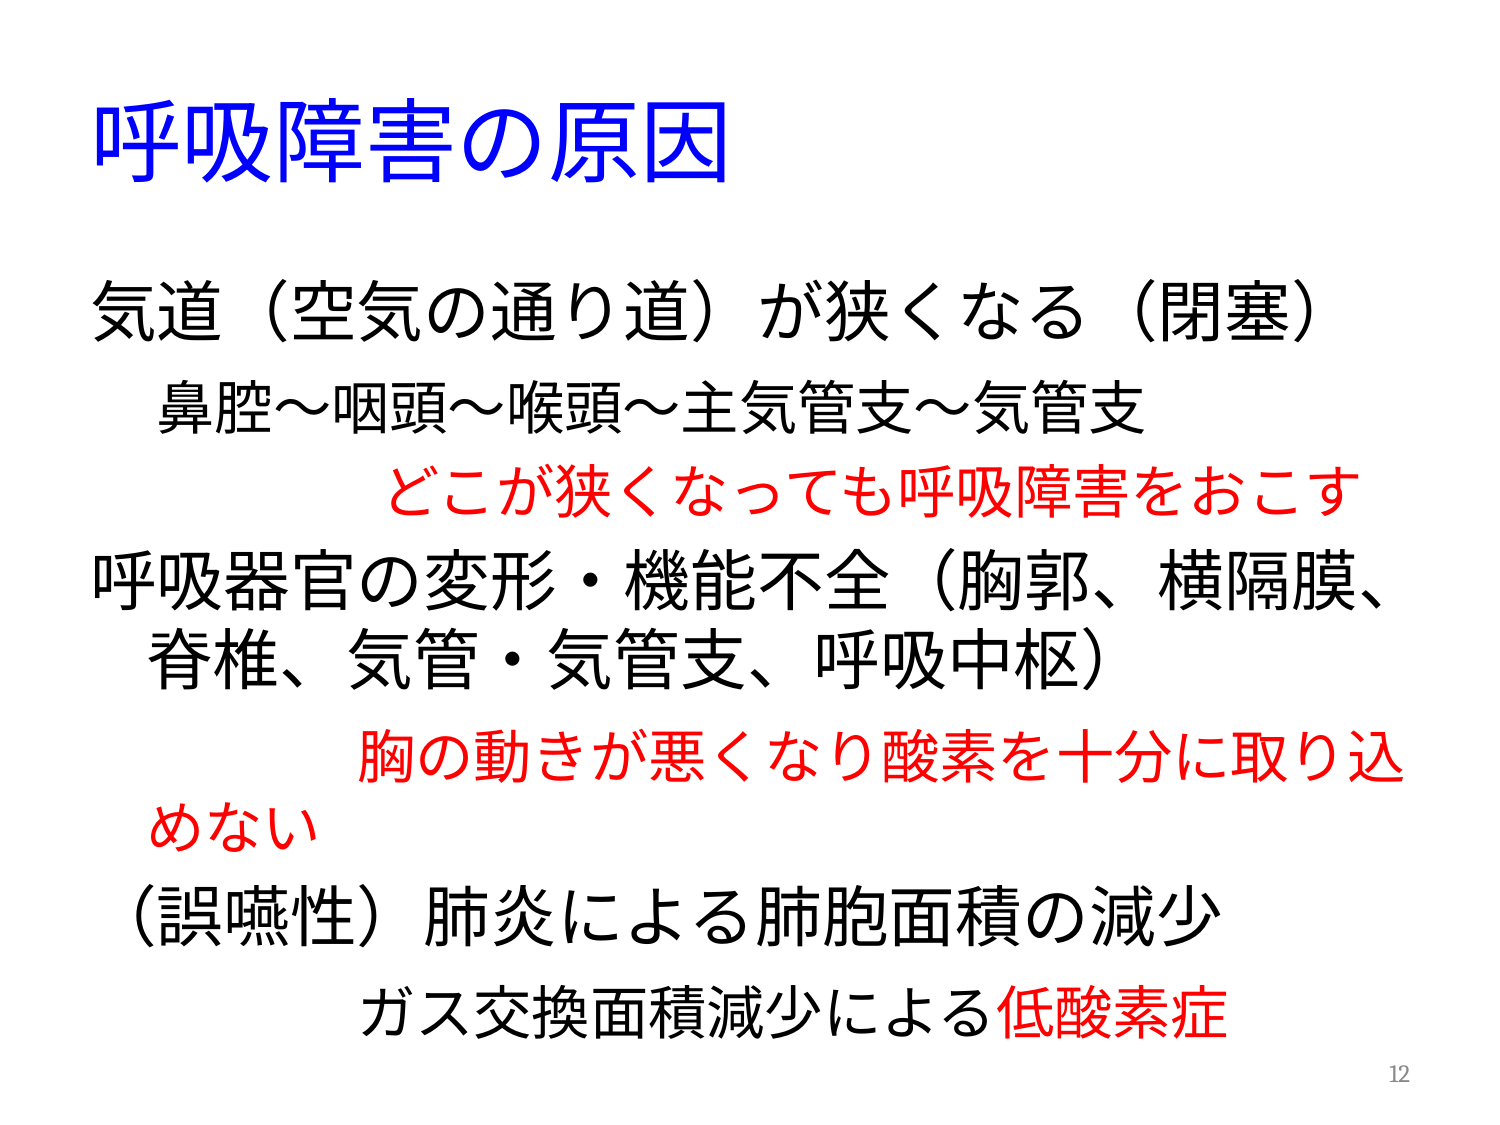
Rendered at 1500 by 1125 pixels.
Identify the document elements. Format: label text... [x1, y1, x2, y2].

title 呼吸障害の原因 [75, 45, 1425, 233]
slide_number 12 [1074, 1042, 1425, 1103]
list 気道（空気の通り道）が狭くなる（閉塞） 鼻腔～咽頭～喉頭～主気管支～気管支 どこが狭くなっても呼吸障害をおこす 呼吸器官の変形・機能不全（胸郭、横隔膜、脊椎、気管・気管支、呼吸中枢） 胸の動きが悪くなり酸素を十分に取り込めない （誤嚥性）肺炎による肺胞面積の減少 ガス交換面積減少による低酸素症 [75, 262, 1459, 1005]
